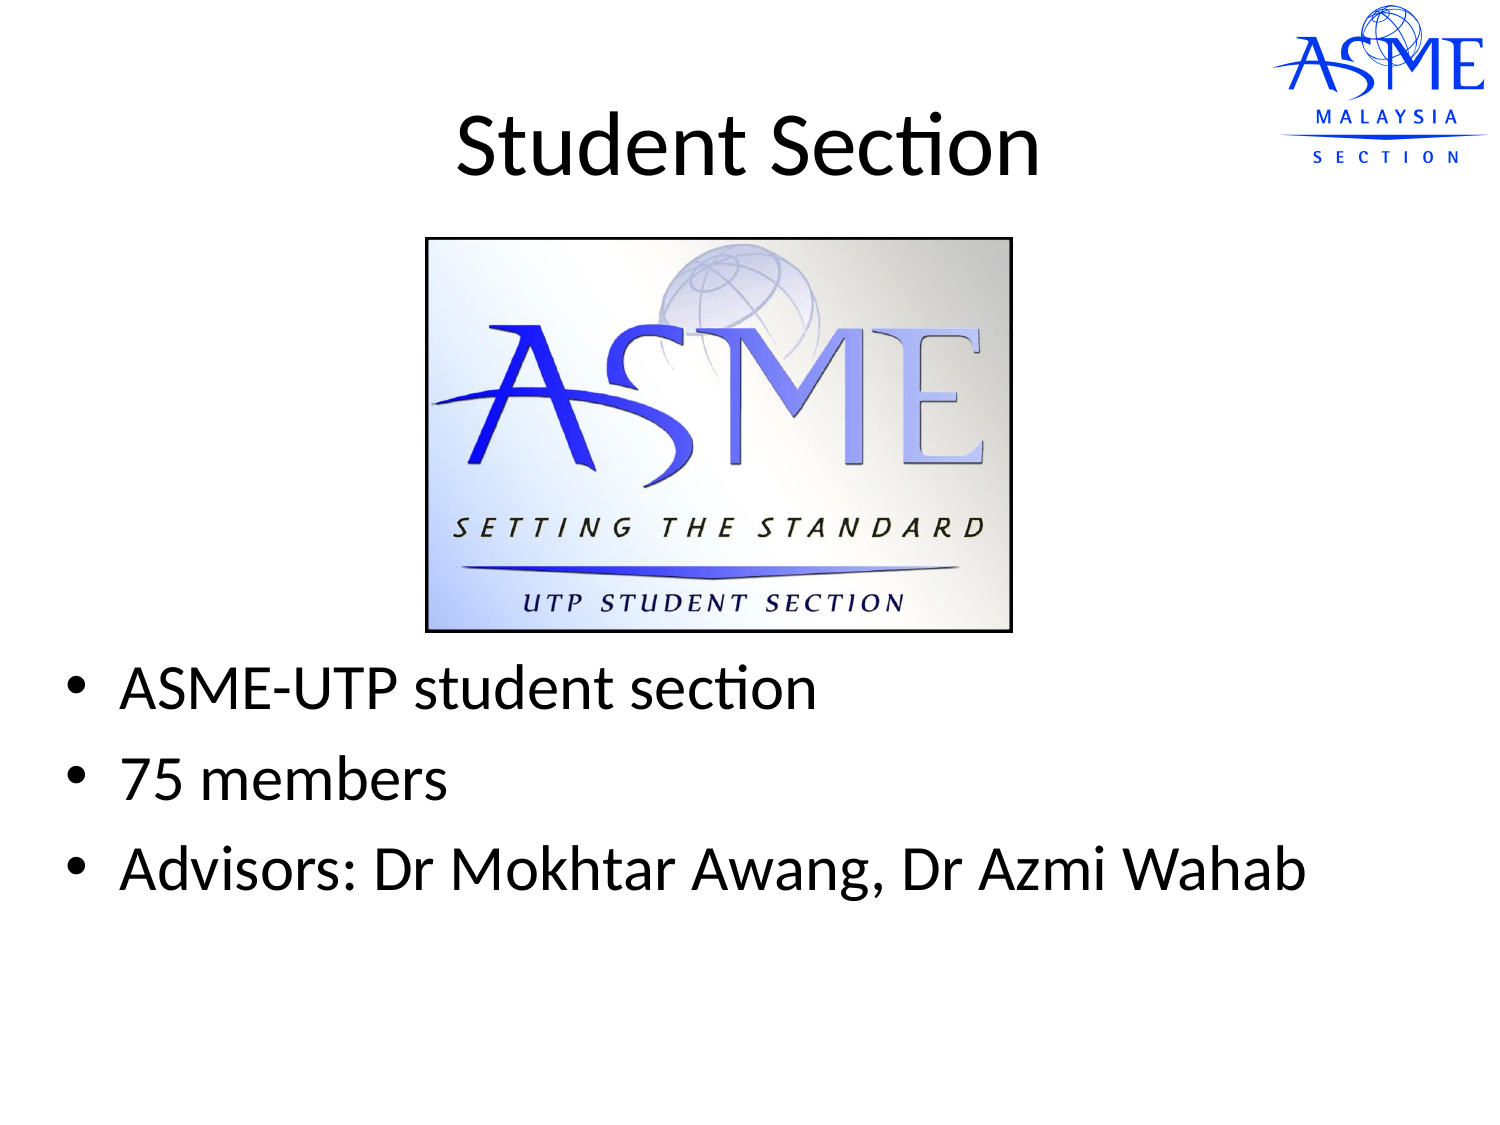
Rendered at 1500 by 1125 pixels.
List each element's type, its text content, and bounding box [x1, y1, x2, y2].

title Student Section [75, 45, 1425, 233]
picture [1273, 5, 1488, 163]
list ASME-UTP student section 75 members Advisors: Dr Mokhtar Awang, Dr Azmi Wahab [50, 637, 1400, 913]
picture [424, 237, 1013, 633]
